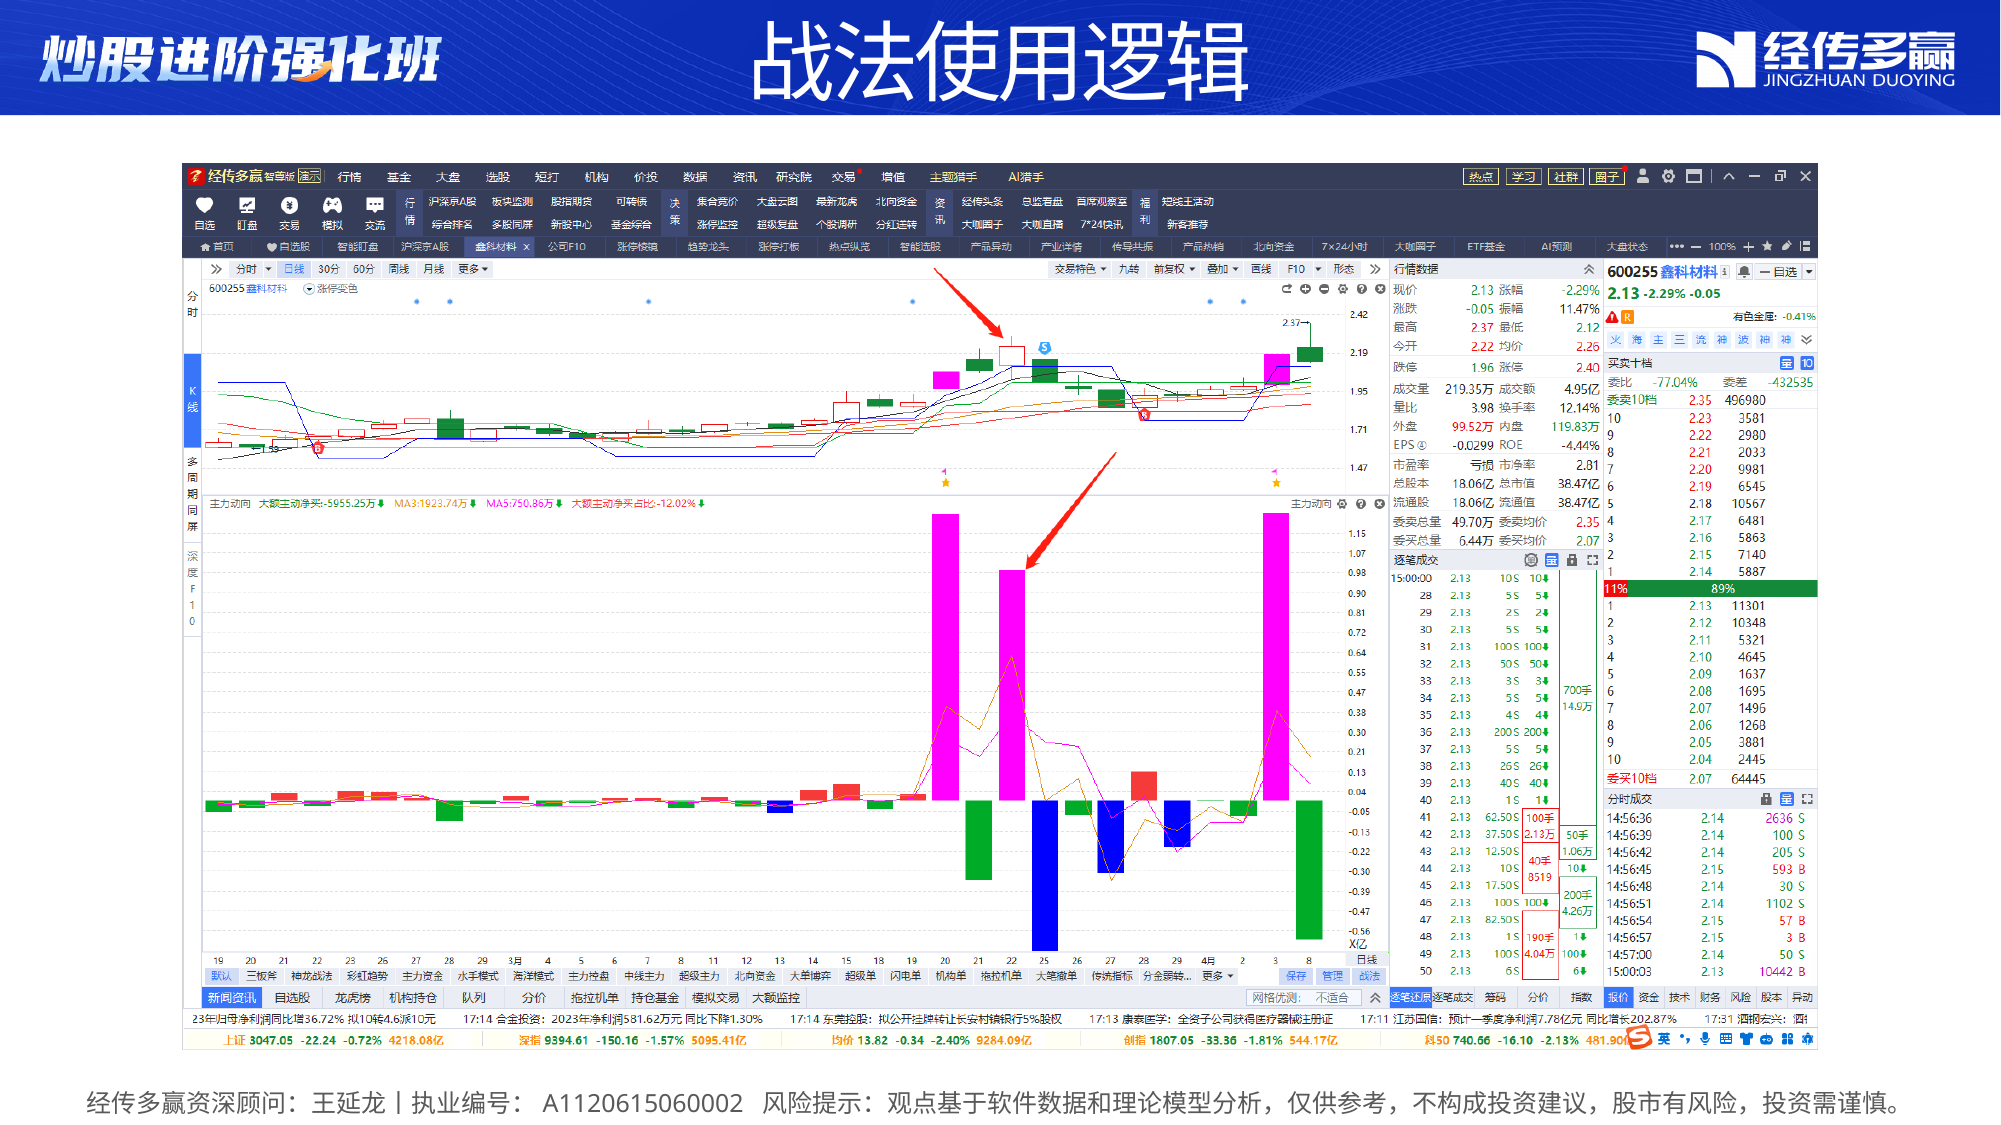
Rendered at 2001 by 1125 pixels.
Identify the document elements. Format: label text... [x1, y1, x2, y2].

text_box 战法使用逻辑 [0, 0, 2000, 120]
picture [0, 0, 2001, 1125]
